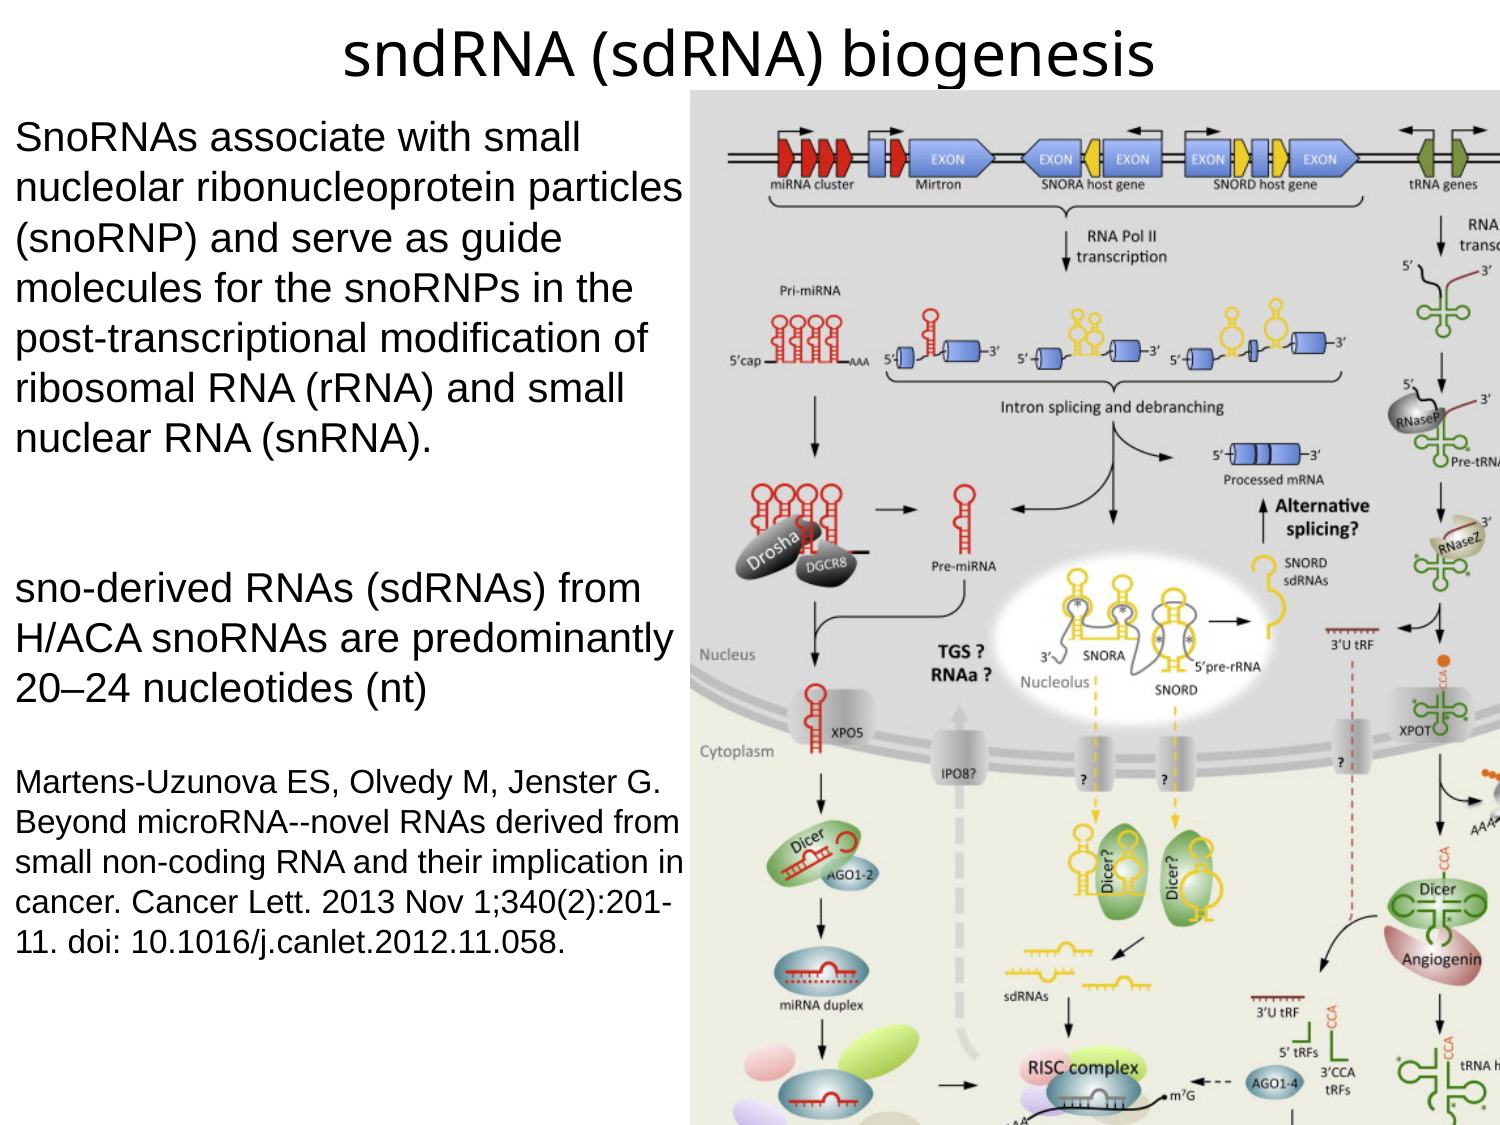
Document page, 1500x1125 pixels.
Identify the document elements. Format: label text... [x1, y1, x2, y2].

picture [690, 89, 1500, 1125]
text_box SnoRNAs associate with small nucleolar ribonucleoprotein particles (snoRNP) and serve as guide molecules for the snoRNPs in the post-transcriptional modification of ribosomal RNA (rRNA) and small nuclear RNA (snRNA). sno-derived RNAs (sdRNAs) from H/ACA snoRNAs are predominantly 20–24 nucleotides (nt) Martens-Uzunova ES, Olvedy M, Jenster G. Beyond microRNA--novel RNAs derived from small non-coding RNA and their implication in cancer. Cancer Lett. 2013 Nov 1;340(2):201-11. doi: 10.1016/j.canlet.2012.11.058. [0, 102, 685, 1008]
text_box sndRNA (sdRNA) biogenesis [0, 1, 1500, 102]
